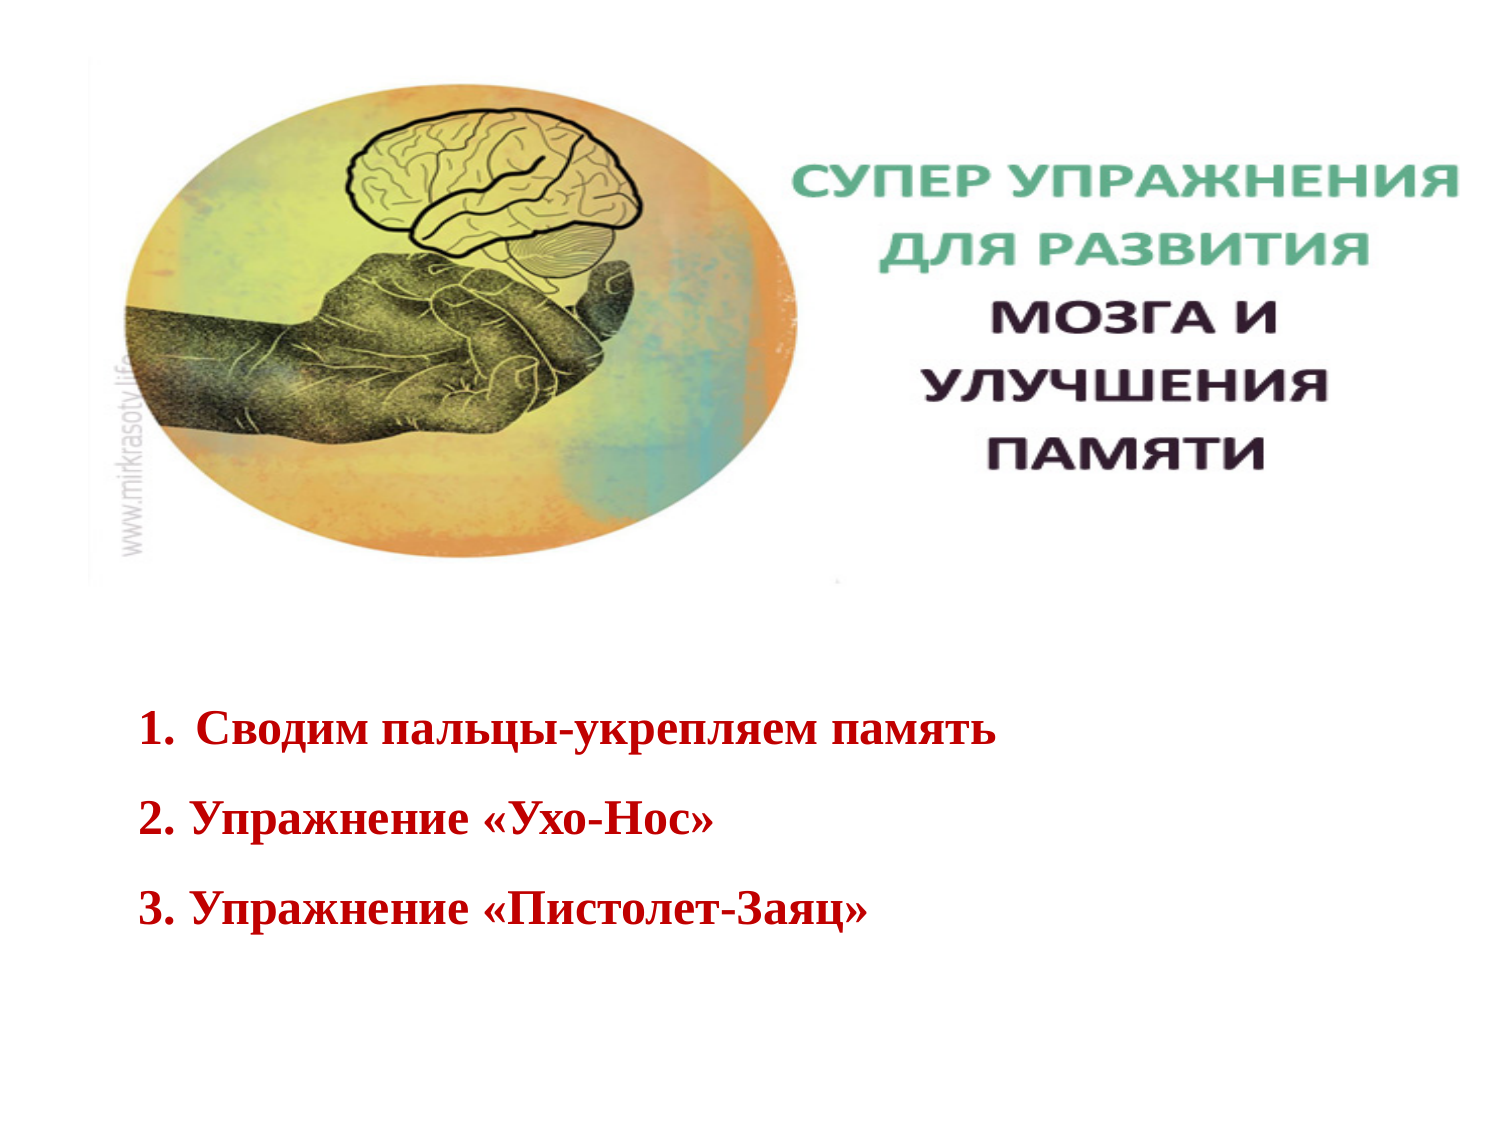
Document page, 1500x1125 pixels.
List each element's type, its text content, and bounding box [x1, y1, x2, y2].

text_box Сводим пальцы-укрепляем память 2. Упражнение «Ухо-Нос» 3. Упражнение «Пистолет-Заяц» [123, 656, 1164, 942]
picture [88, 30, 1500, 599]
